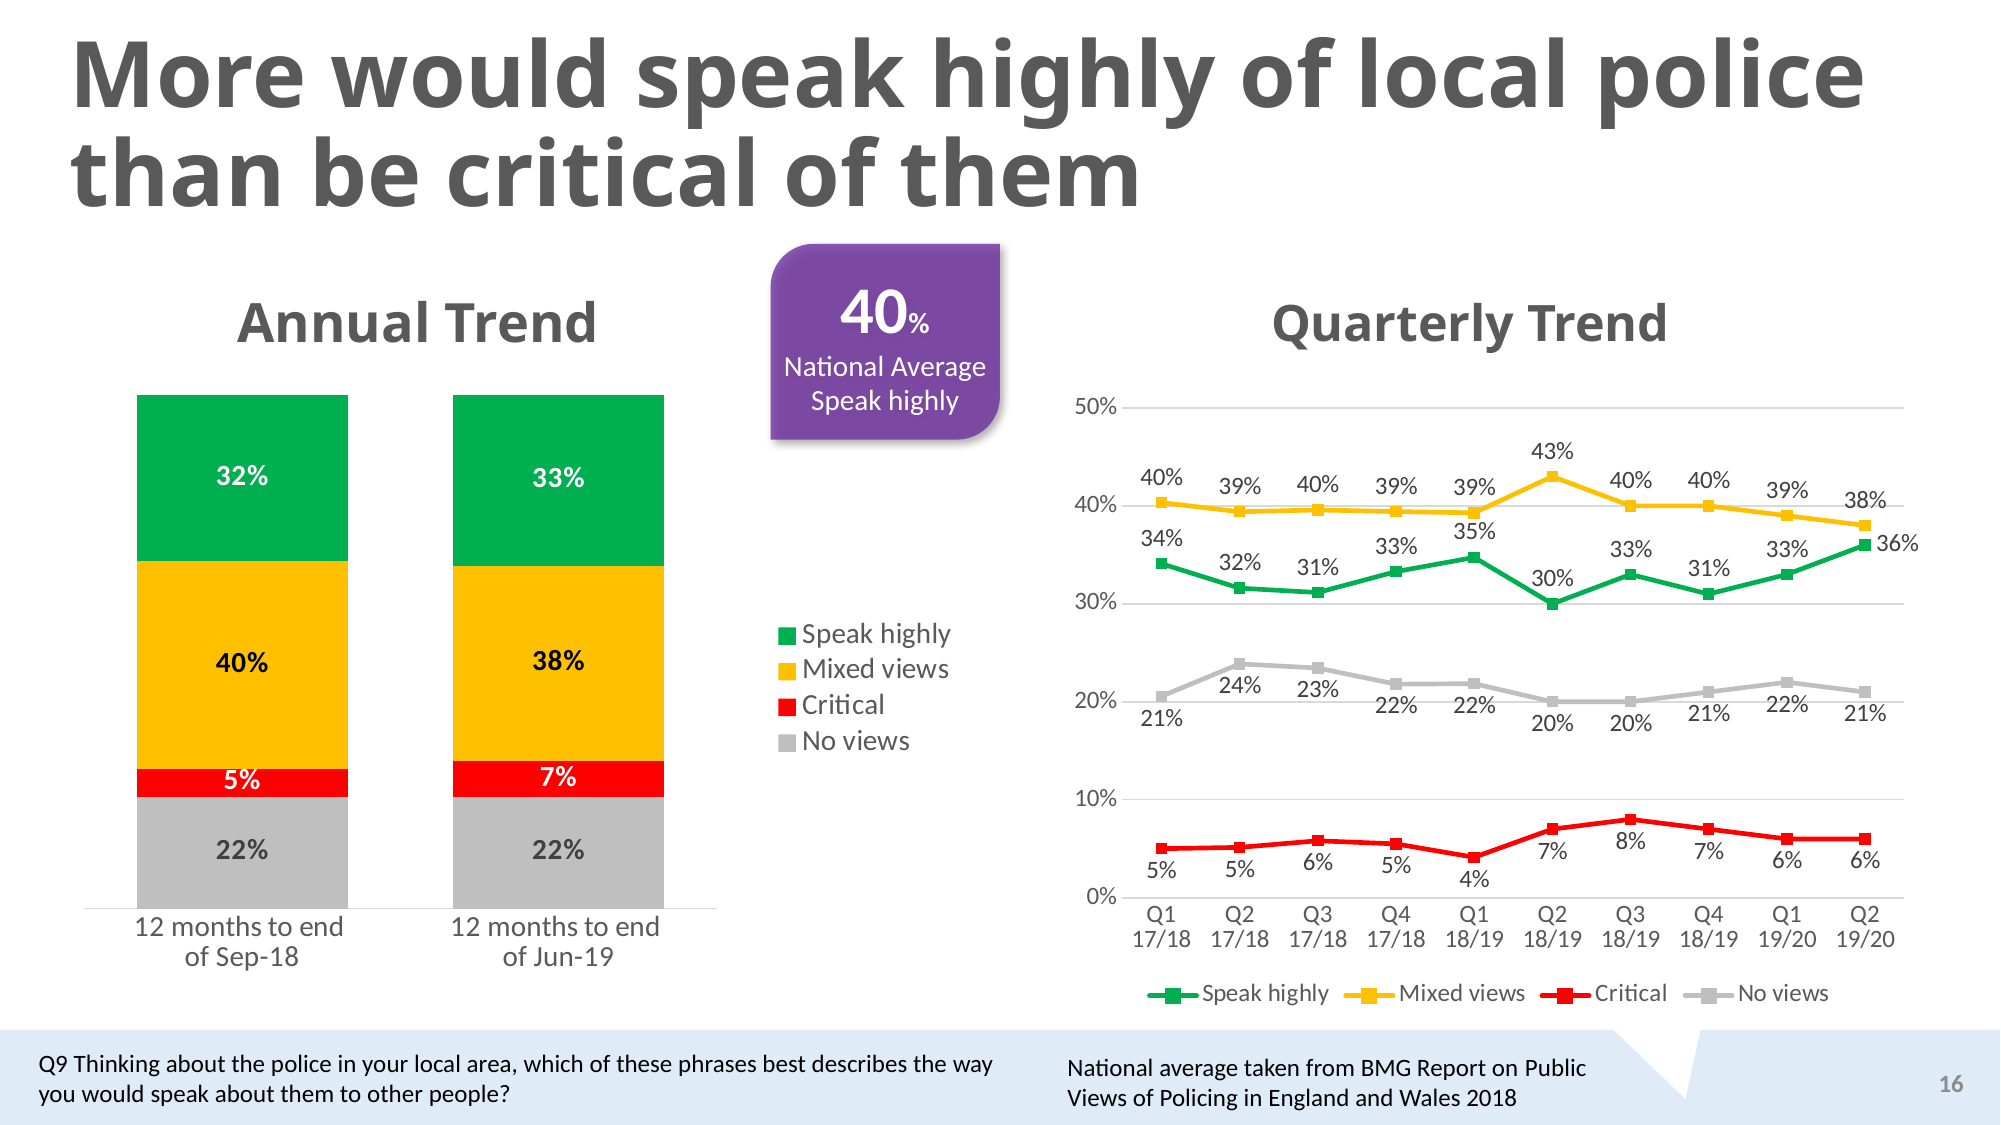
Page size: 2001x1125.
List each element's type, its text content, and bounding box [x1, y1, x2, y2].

text_box Q9 Thinking about the police in your local area, which of these phrases best describes the way you would speak about them to other people? [23, 1040, 1024, 1115]
text_box Quarterly Trend [1010, 290, 1930, 360]
text_box Annual Trend [122, 266, 714, 364]
text_box National average taken from BMG Report on Public Views of Policing in England and Wales 2018 [1052, 1044, 1656, 1119]
text_box 40% National Average Speak highly [769, 242, 1001, 437]
slide_number 16 [1893, 1052, 1979, 1112]
chart [59, 364, 975, 1015]
chart [1056, 382, 1922, 1015]
title More would speak highly of local police than be critical of them [54, 49, 1949, 205]
